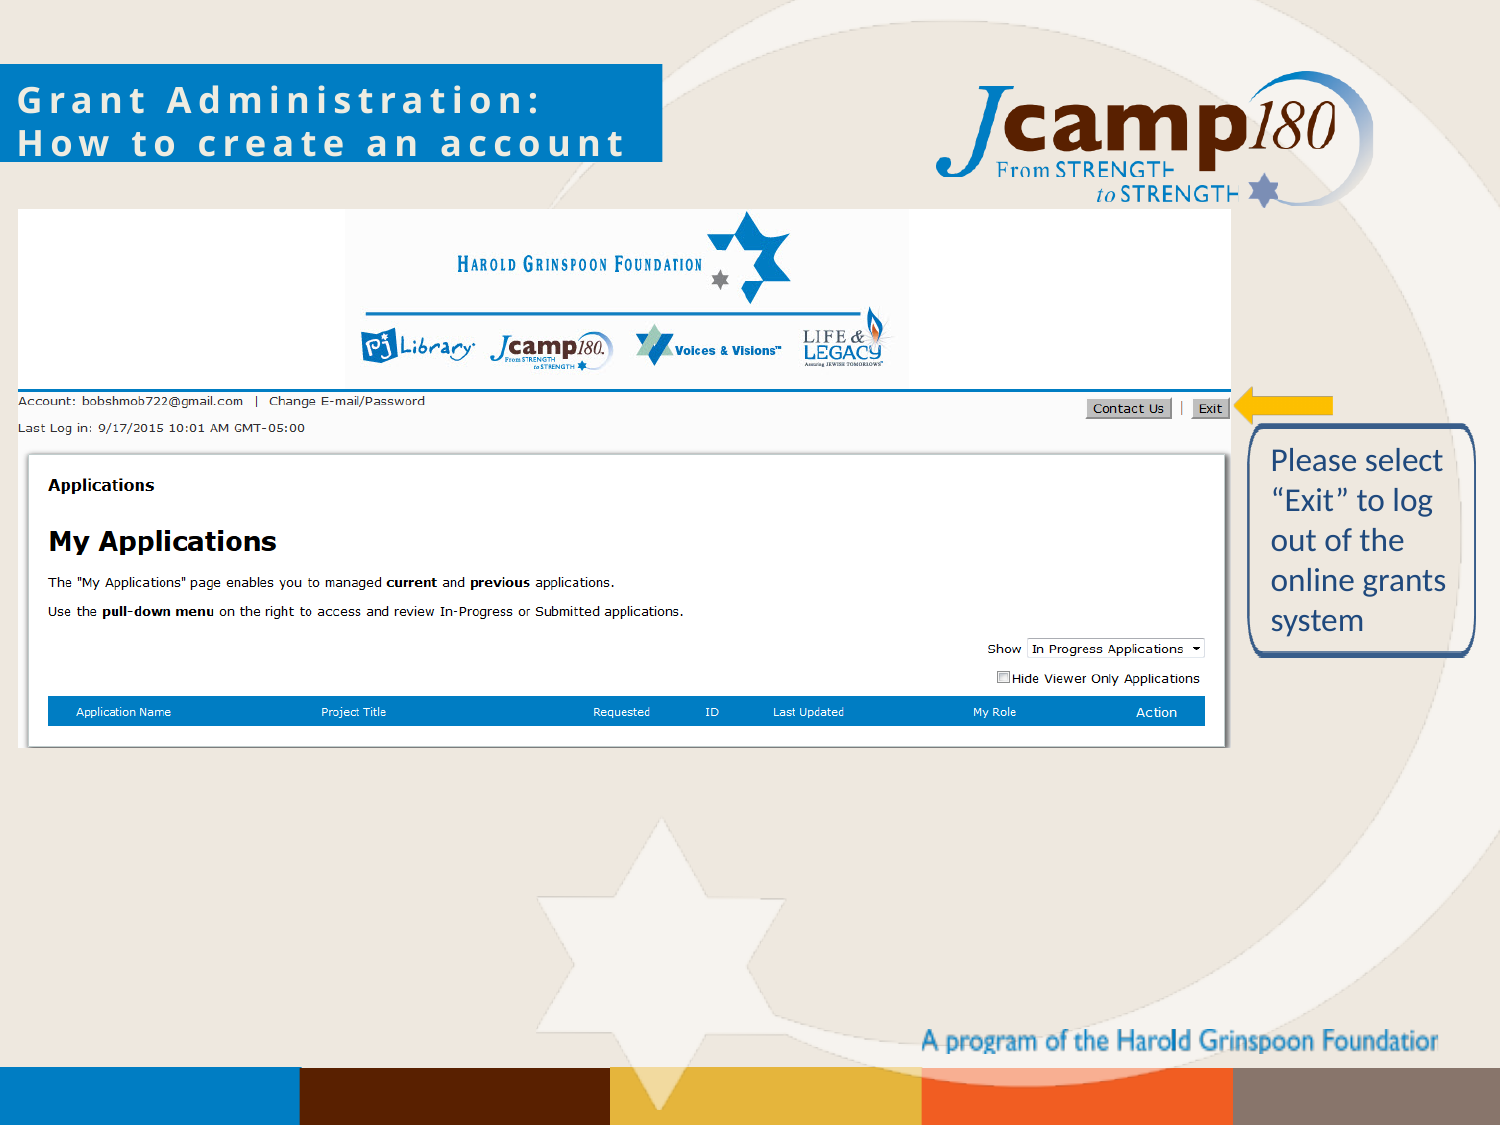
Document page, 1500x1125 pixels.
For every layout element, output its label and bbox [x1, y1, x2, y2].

picture [0, 0, 1500, 1125]
text_box [935, 71, 1374, 208]
